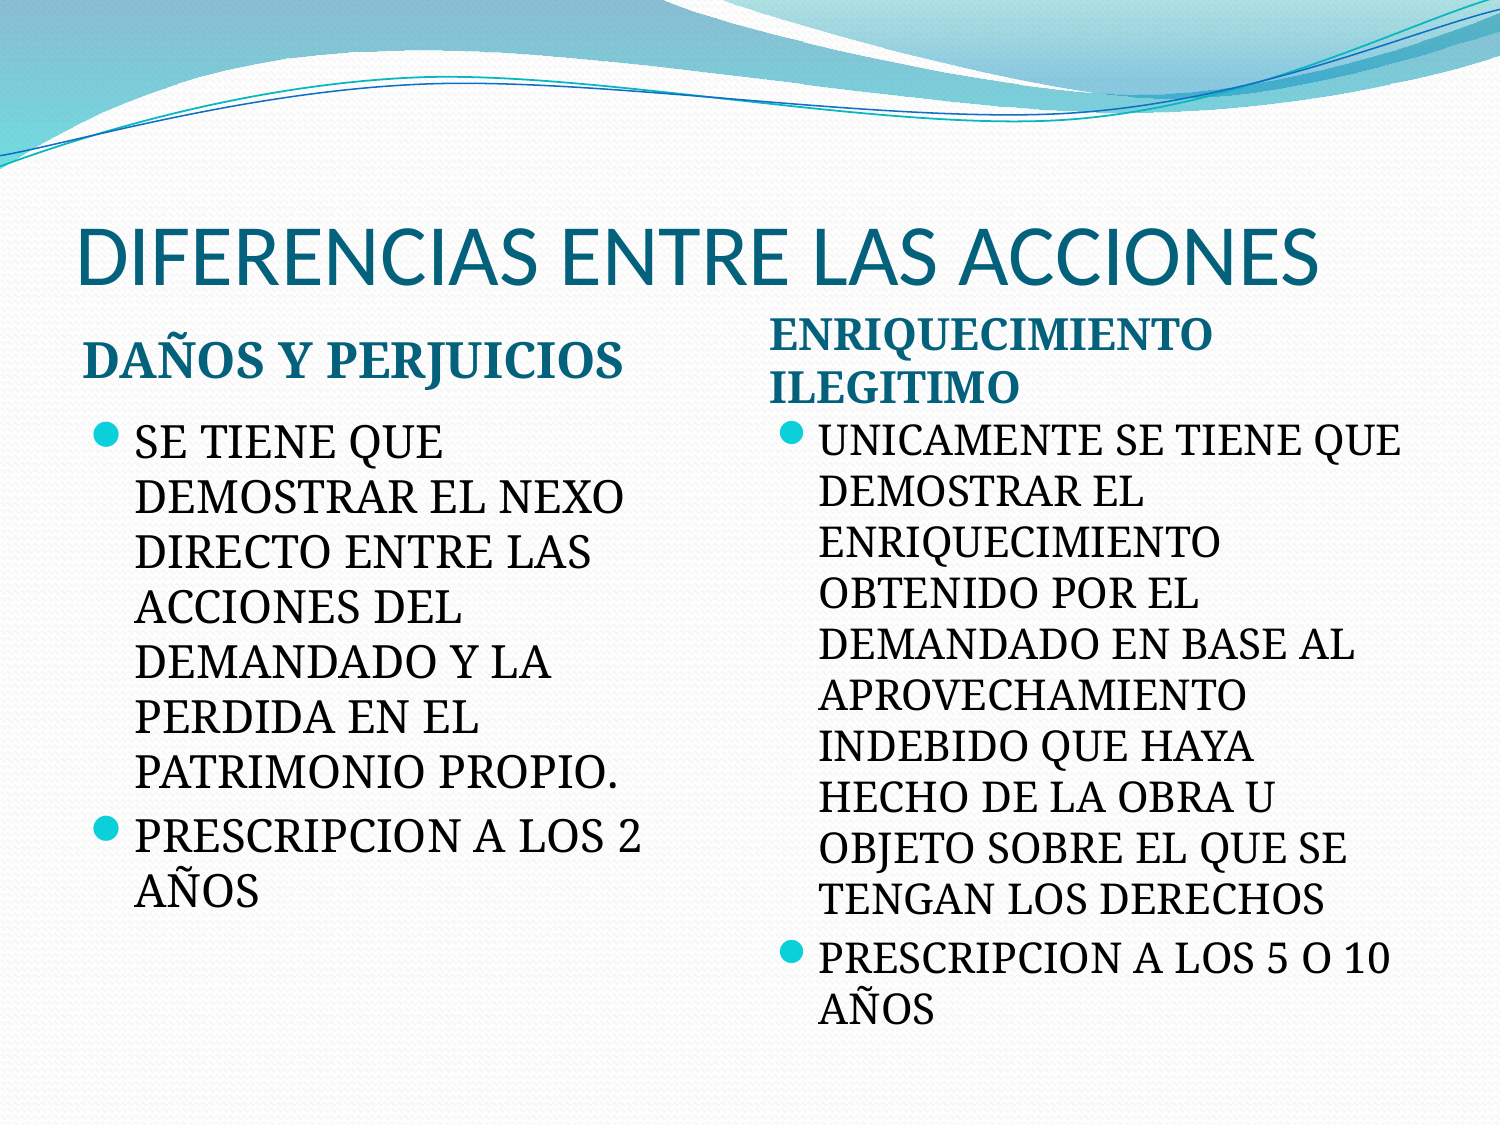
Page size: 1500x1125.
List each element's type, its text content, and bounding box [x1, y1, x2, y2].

list ENRIQUECIMIENTO ILEGITIMO [761, 305, 1425, 412]
list UNICAMENTE SE TIENE QUE DEMOSTRAR EL ENRIQUECIMIENTO OBTENIDO POR EL DEMANDADO EN BASE AL APROVECHAMIENTO INDEBIDO QUE HAYA HECHO DE LA OBRA U OBJETO SOBRE EL QUE SE TENGAN LOS DERECHOS PRESCRIPCION A LOS 5 O 10 AÑOS [761, 412, 1425, 1044]
list DAÑOS Y PERJUICIOS [75, 304, 738, 412]
title DIFERENCIAS ENTRE LAS ACCIONES [75, 115, 1425, 303]
list SE TIENE QUE DEMOSTRAR EL NEXO DIRECTO ENTRE LAS ACCIONES DEL DEMANDADO Y LA PERDIDA EN EL PATRIMONIO PROPIO. PRESCRIPCION A LOS 2 AÑOS [75, 412, 738, 1044]
